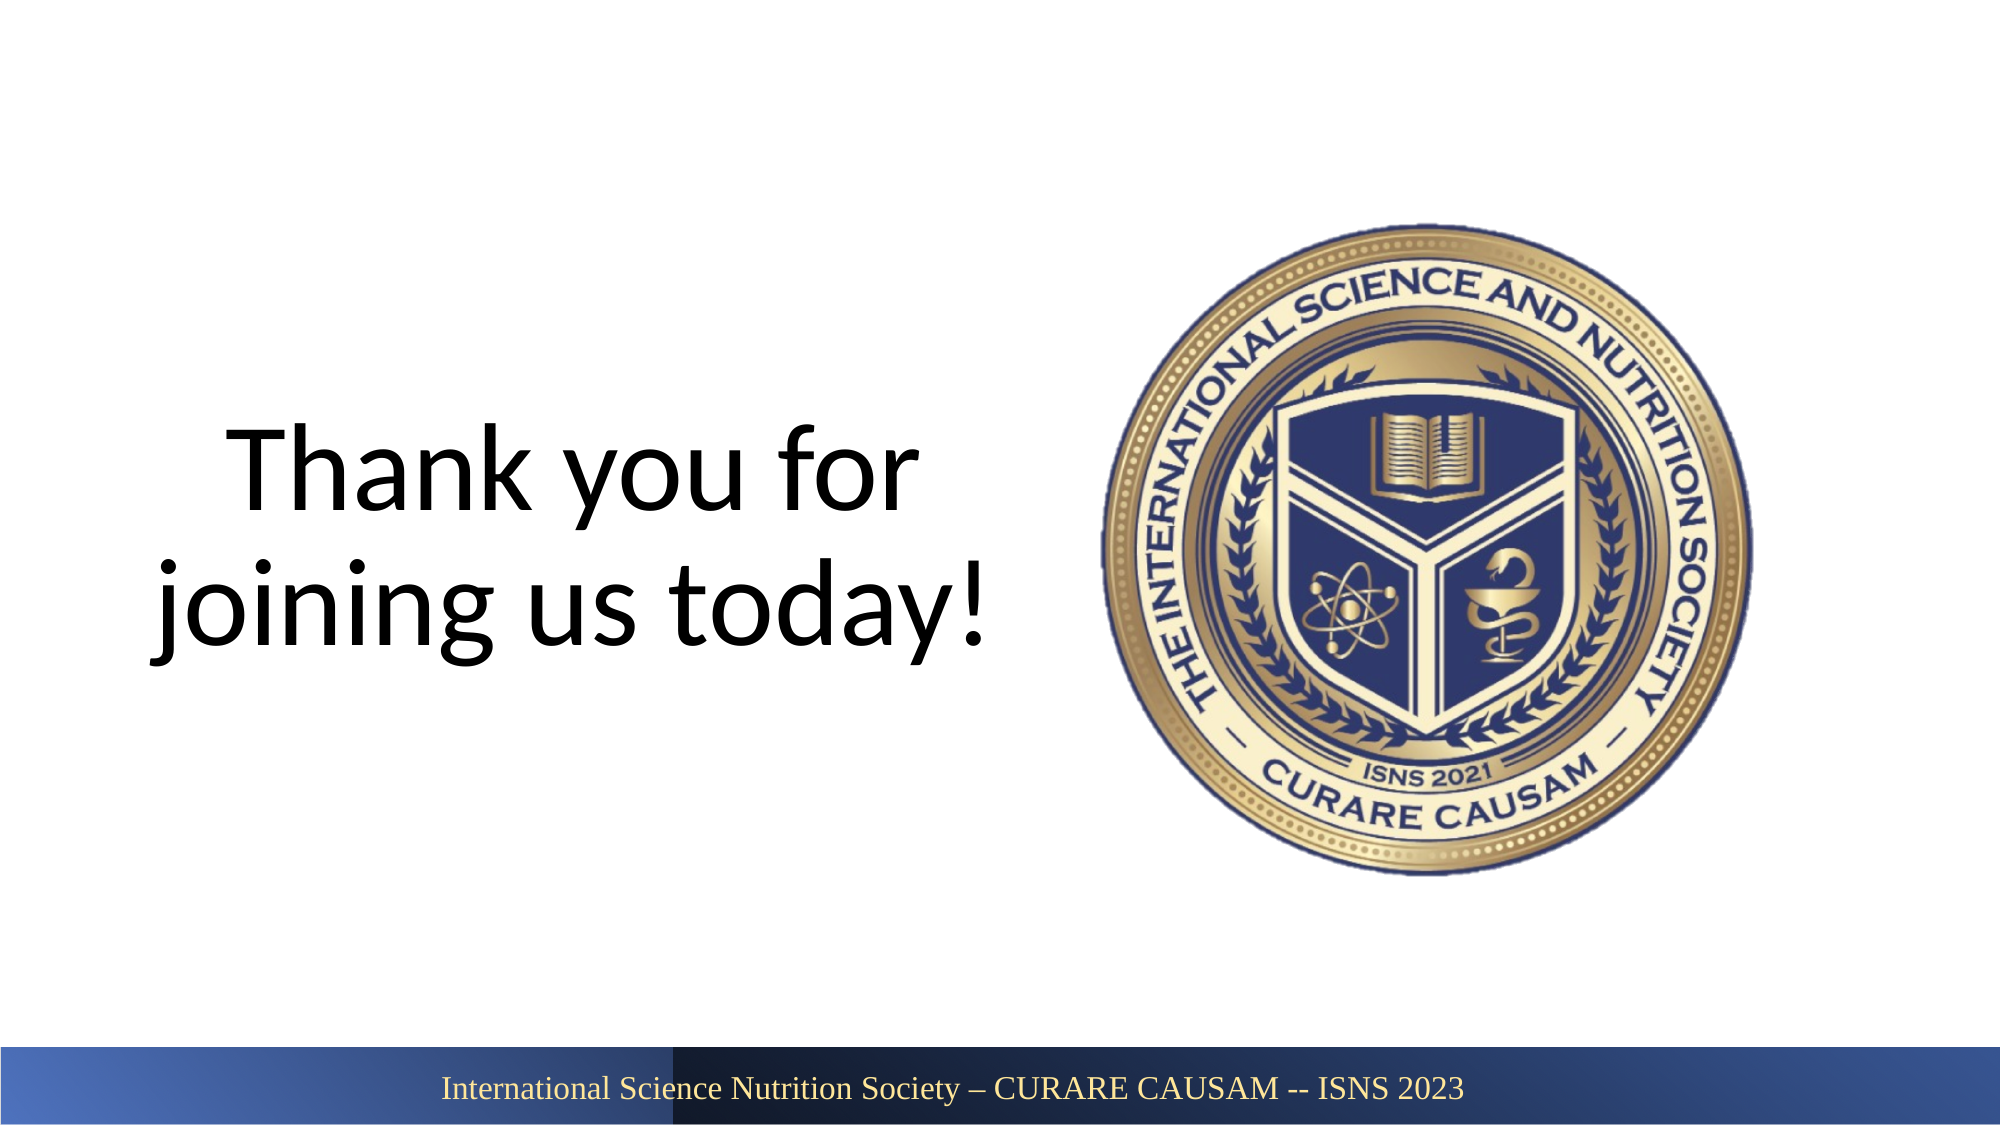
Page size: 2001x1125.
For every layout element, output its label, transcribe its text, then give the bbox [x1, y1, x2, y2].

picture [0, 1047, 2000, 1125]
picture [971, 78, 1880, 976]
title Thank you for joining us today! [120, 394, 966, 899]
